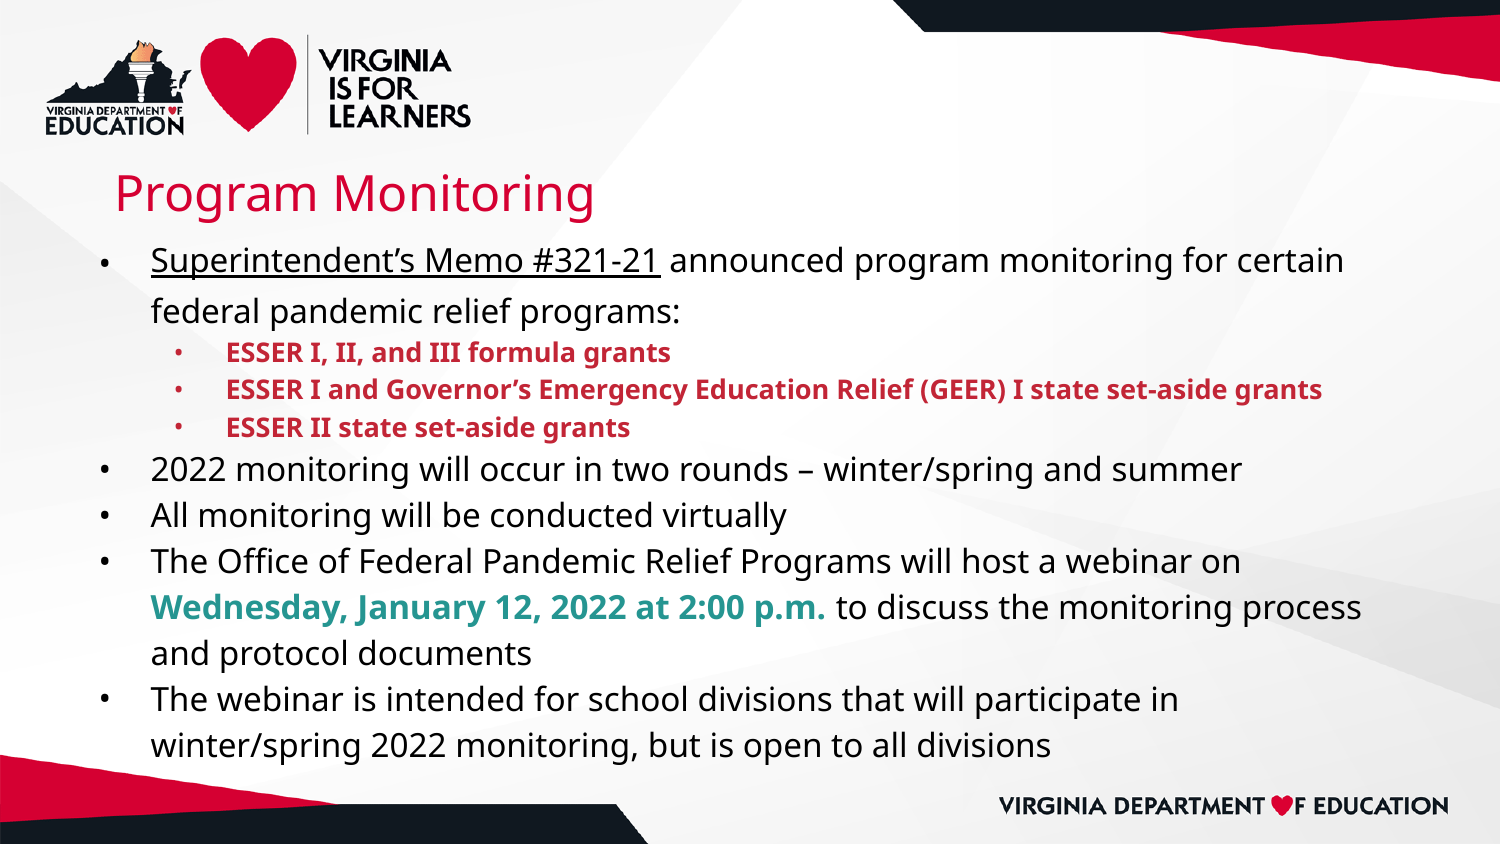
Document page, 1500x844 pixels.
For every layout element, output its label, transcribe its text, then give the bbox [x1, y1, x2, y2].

title Program Monitoring [103, 140, 1397, 227]
picture [0, 0, 1500, 844]
list Superintendent’s Memo #321-21 announced program monitoring for certain federal pandemic relief programs: ESSER I, II, and III formula grants ESSER I and Governor’s Emergency Education Relief (GEER) I state set-aside grants ESSER II state set-aside grants 2022 monitoring will occur in two rounds – winter/spring and summer All monitoring will be conducted virtually The Office of Federal Pandemic Relief Programs will host a webinar on Wednesday, January 12, 2022 at 2:00 p.m. to discuss the monitoring process and protocol documents The webinar is intended for school divisions that will participate in winter/spring 2022 monitoring, but is open to all divisions [64, 227, 1397, 711]
